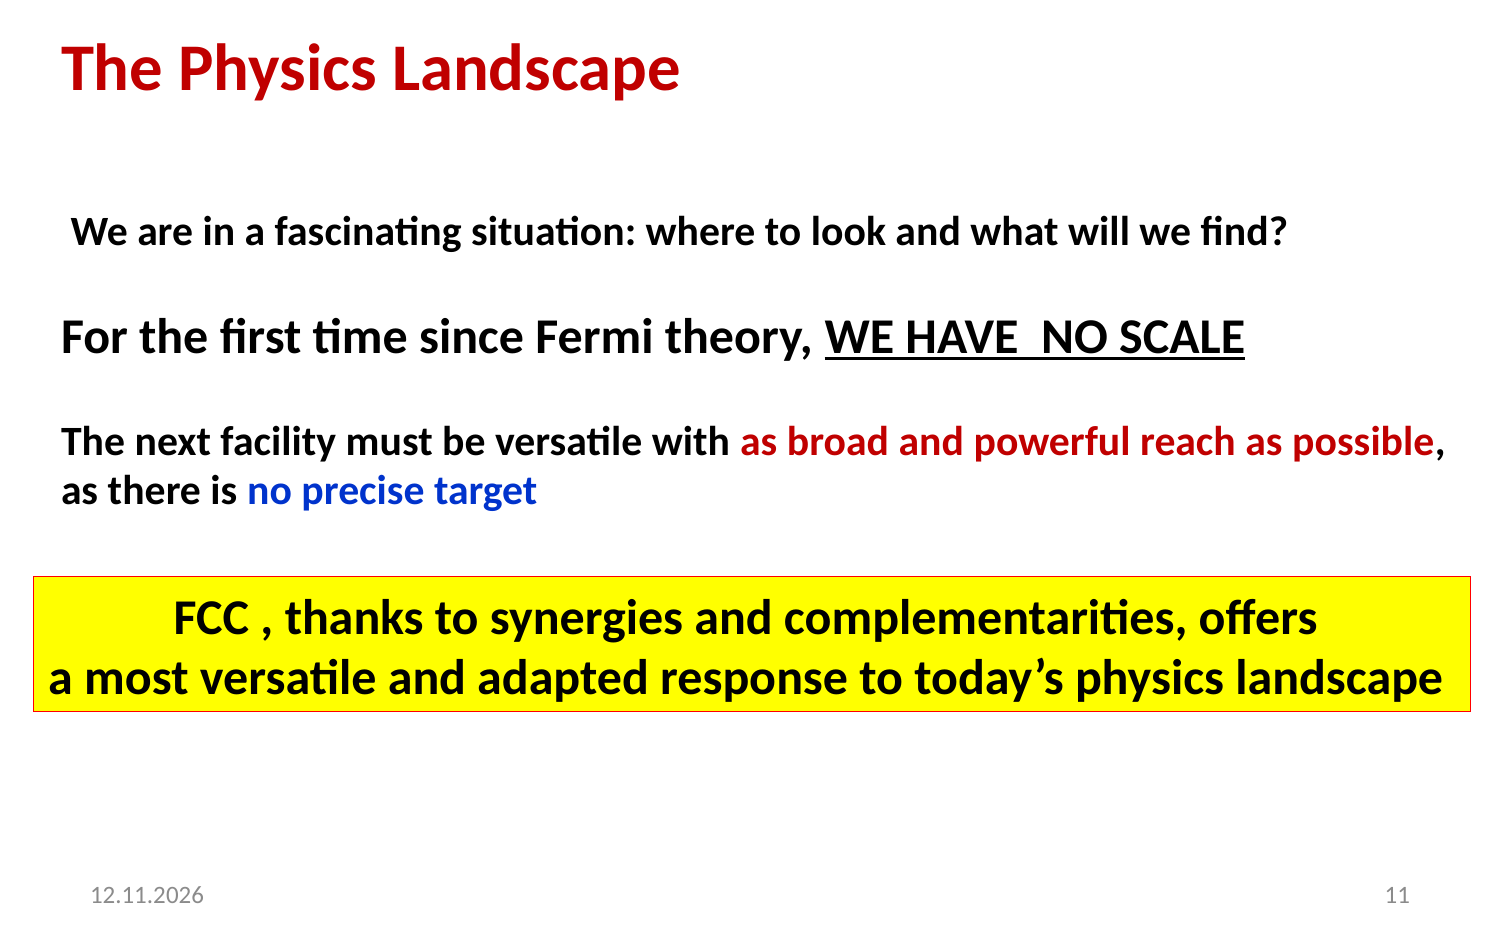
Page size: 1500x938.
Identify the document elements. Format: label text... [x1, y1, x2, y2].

slide_number 11 [1074, 868, 1425, 919]
text_box FCC , thanks to synergies and complementarities, offers a most versatile and adapted response to today’s physics landscape [33, 576, 1471, 712]
text_box The Physics Landscape We are in a fascinating situation: where to look and what will we find? For the first time since Fermi theory, WE HAVE NO SCALE The next facility must be versatile with as broad and powerful reach as possible, as there is no precise target  more Sensitivity, more Precision, more Energy [46, 15, 1471, 576]
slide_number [75, 868, 425, 919]
